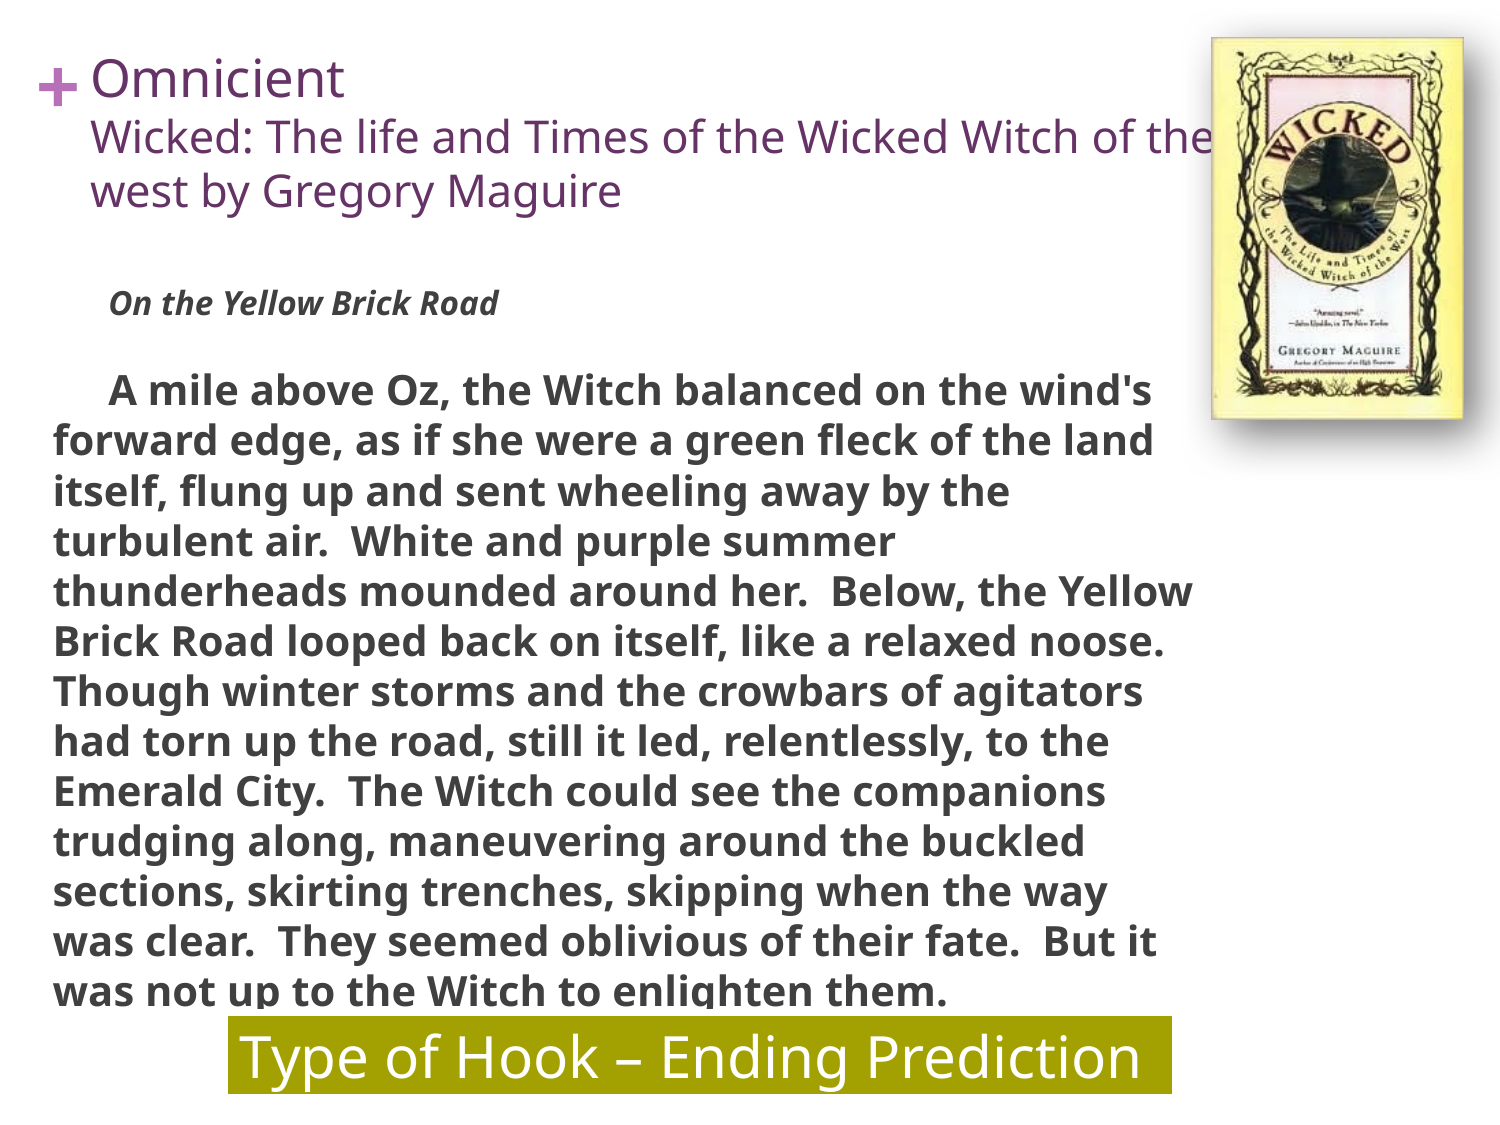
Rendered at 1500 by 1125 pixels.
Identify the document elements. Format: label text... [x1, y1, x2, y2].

title Omnicient Wicked: The life and Times of the Wicked Witch of the west by Gregory Maguire [75, 37, 1203, 225]
text_box Type of Hook – Ending Prediction [222, 1009, 1178, 1100]
list On the Yellow Brick Road A mile above Oz, the Witch balanced on the wind's forward edge, as if she were a green fleck of the land itself, flung up and sent wheeling away by the turbulent air. White and purple summer thunderheads mounded around her. Below, the Yellow Brick Road looped back on itself, like a relaxed noose. Though winter storms and the crowbars of agitators had torn up the road, still it led, relentlessly, to the Emerald City. The Witch could see the companions trudging along, maneuvering around the buckled sections, skirting trenches, skipping when the way was clear. They seemed oblivious of their fate. But it was not up to the Witch to enlighten them. [37, 275, 1213, 1050]
picture [1210, 36, 1465, 421]
